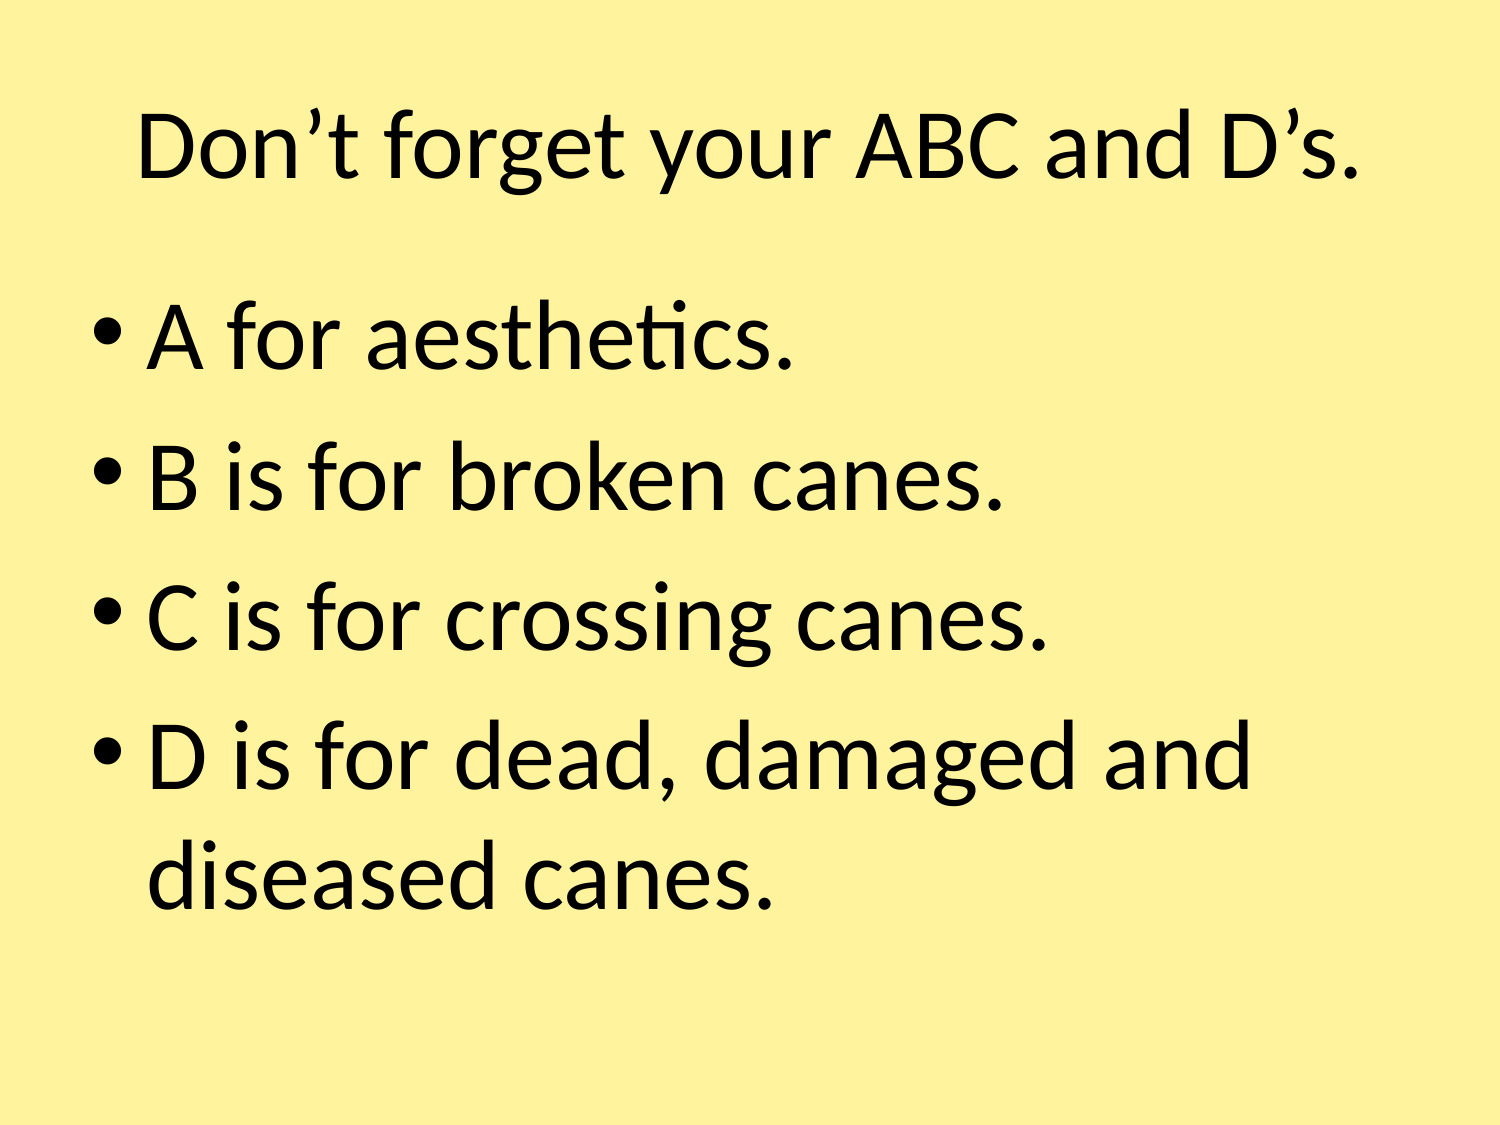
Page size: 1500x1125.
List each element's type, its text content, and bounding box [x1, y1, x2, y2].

list A for aesthetics. B is for broken canes. C is for crossing canes. D is for dead, damaged and diseased canes. [75, 262, 1425, 1005]
title Don’t forget your ABC and D’s. [75, 45, 1425, 233]
